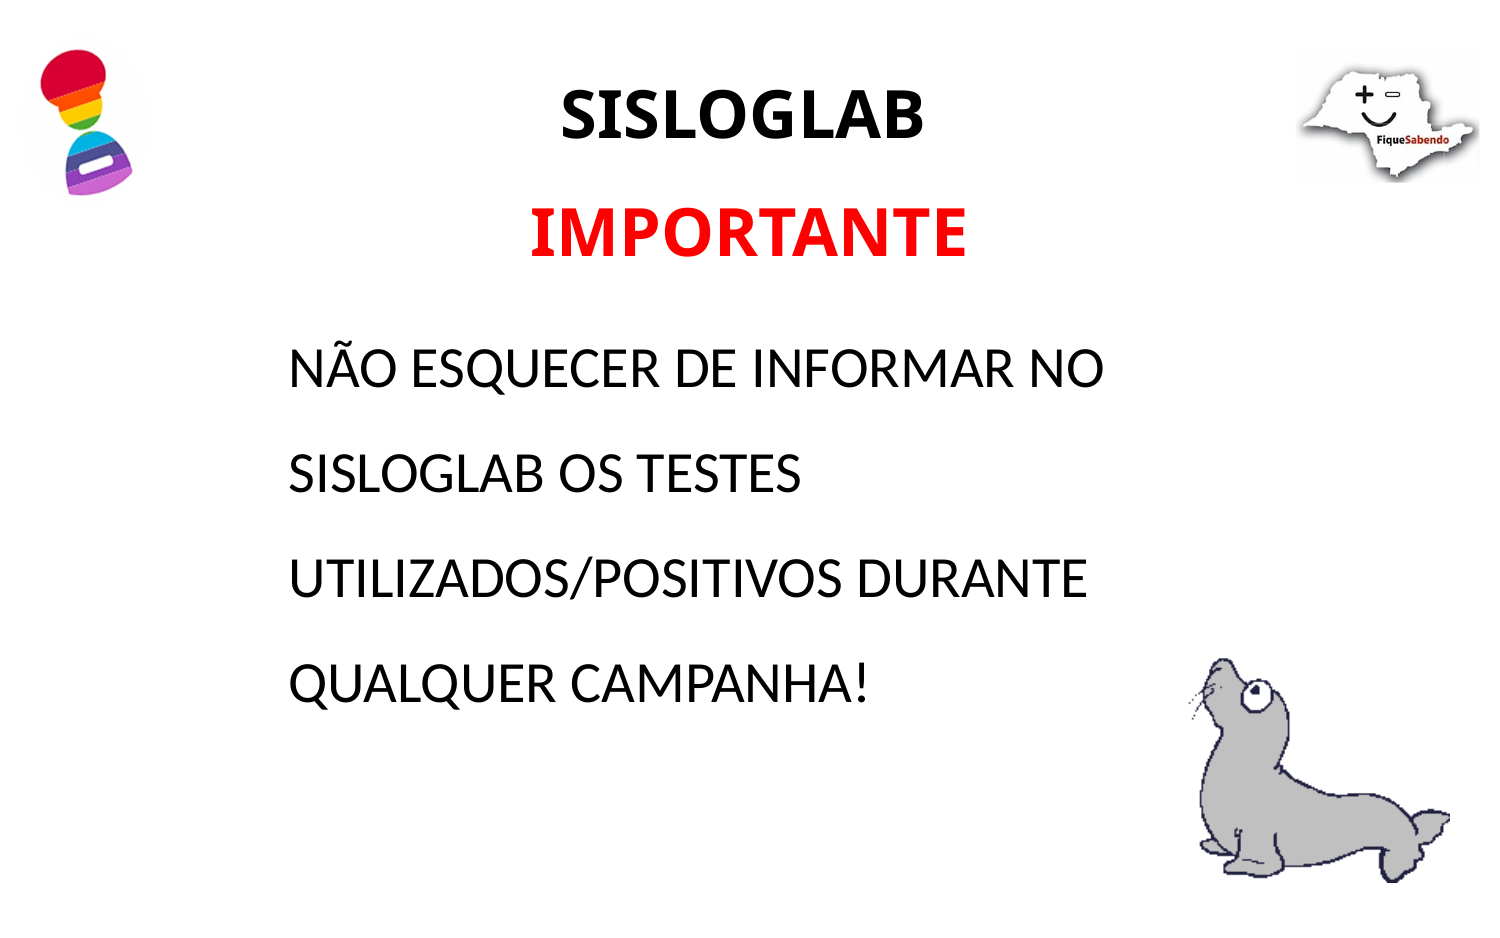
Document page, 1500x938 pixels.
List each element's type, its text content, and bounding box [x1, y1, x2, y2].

picture [1186, 656, 1450, 883]
text_box IMPORTANTE [0, 191, 1500, 317]
text_box NÃO ESQUECER DE INFORMAR NO SISLOGLAB OS TESTES UTILIZADOS/POSITIVOS DURANTE QUALQUER CAMPANHA! [274, 317, 1350, 883]
title SISLOGLAB [0, 26, 1494, 191]
